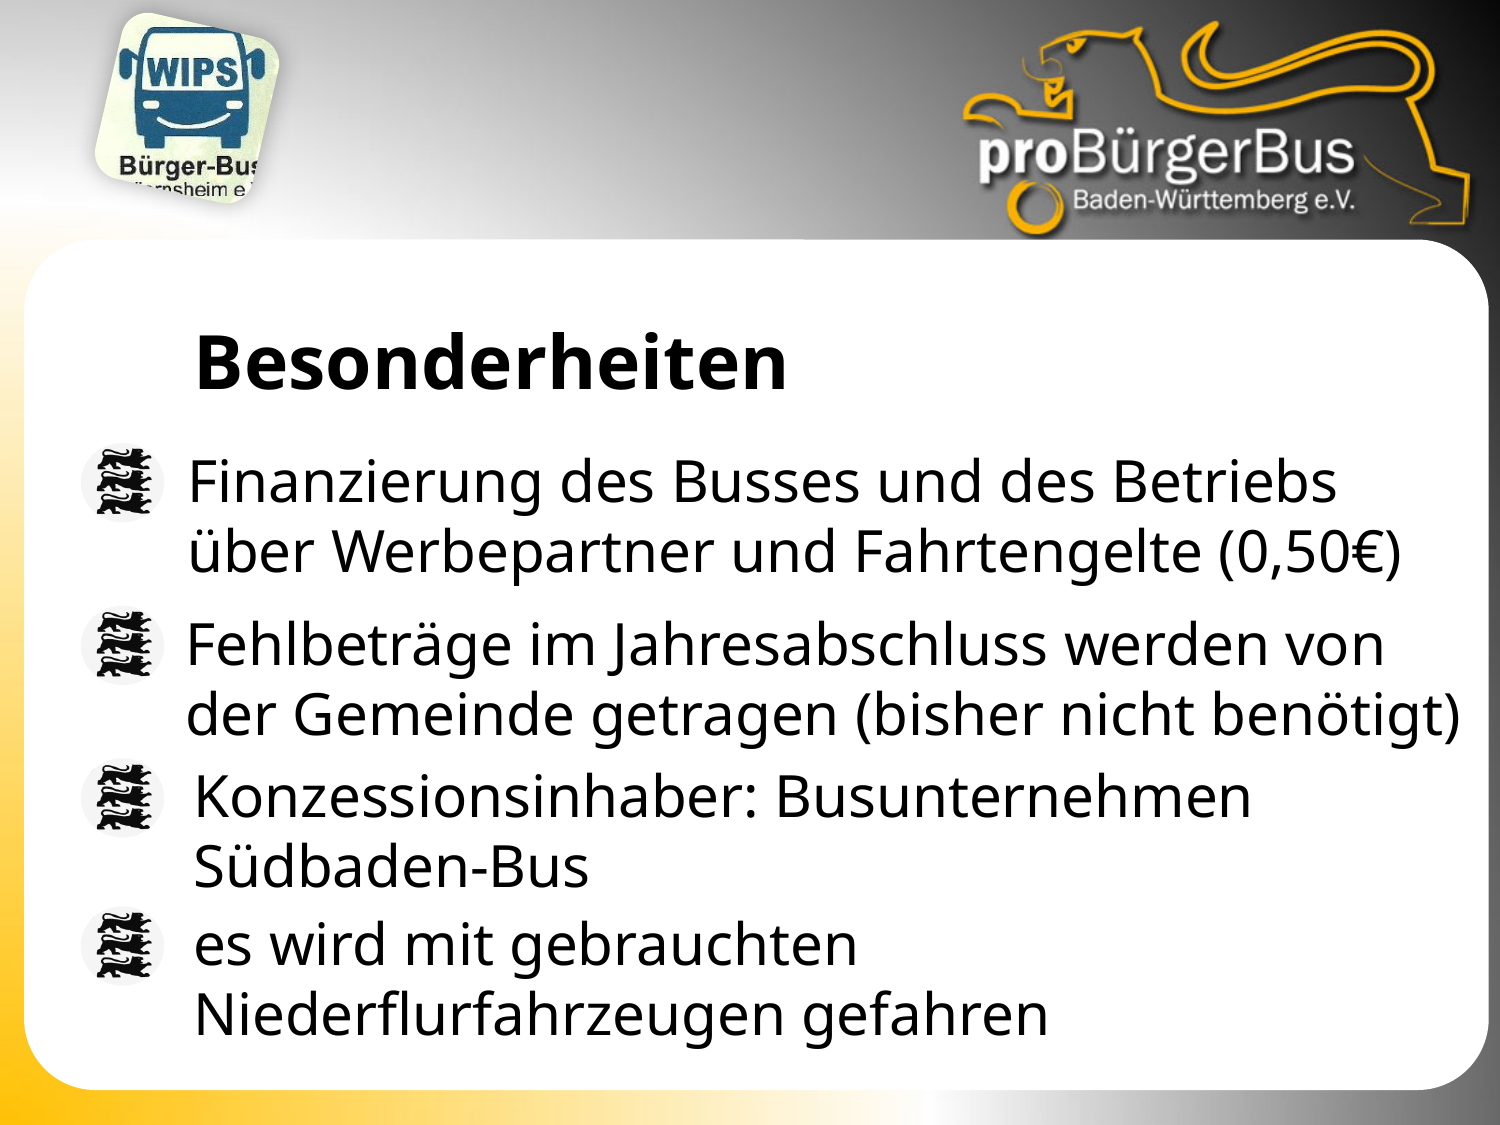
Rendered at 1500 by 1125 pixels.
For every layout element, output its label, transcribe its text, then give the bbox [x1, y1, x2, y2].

text_box Besonderheiten [179, 307, 805, 412]
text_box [80, 751, 1263, 909]
picture [0, 0, 1500, 1125]
text_box [670, 763, 1433, 1081]
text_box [80, 436, 1389, 594]
text_box [670, 260, 1433, 597]
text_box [80, 599, 1446, 757]
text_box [80, 899, 1044, 1057]
